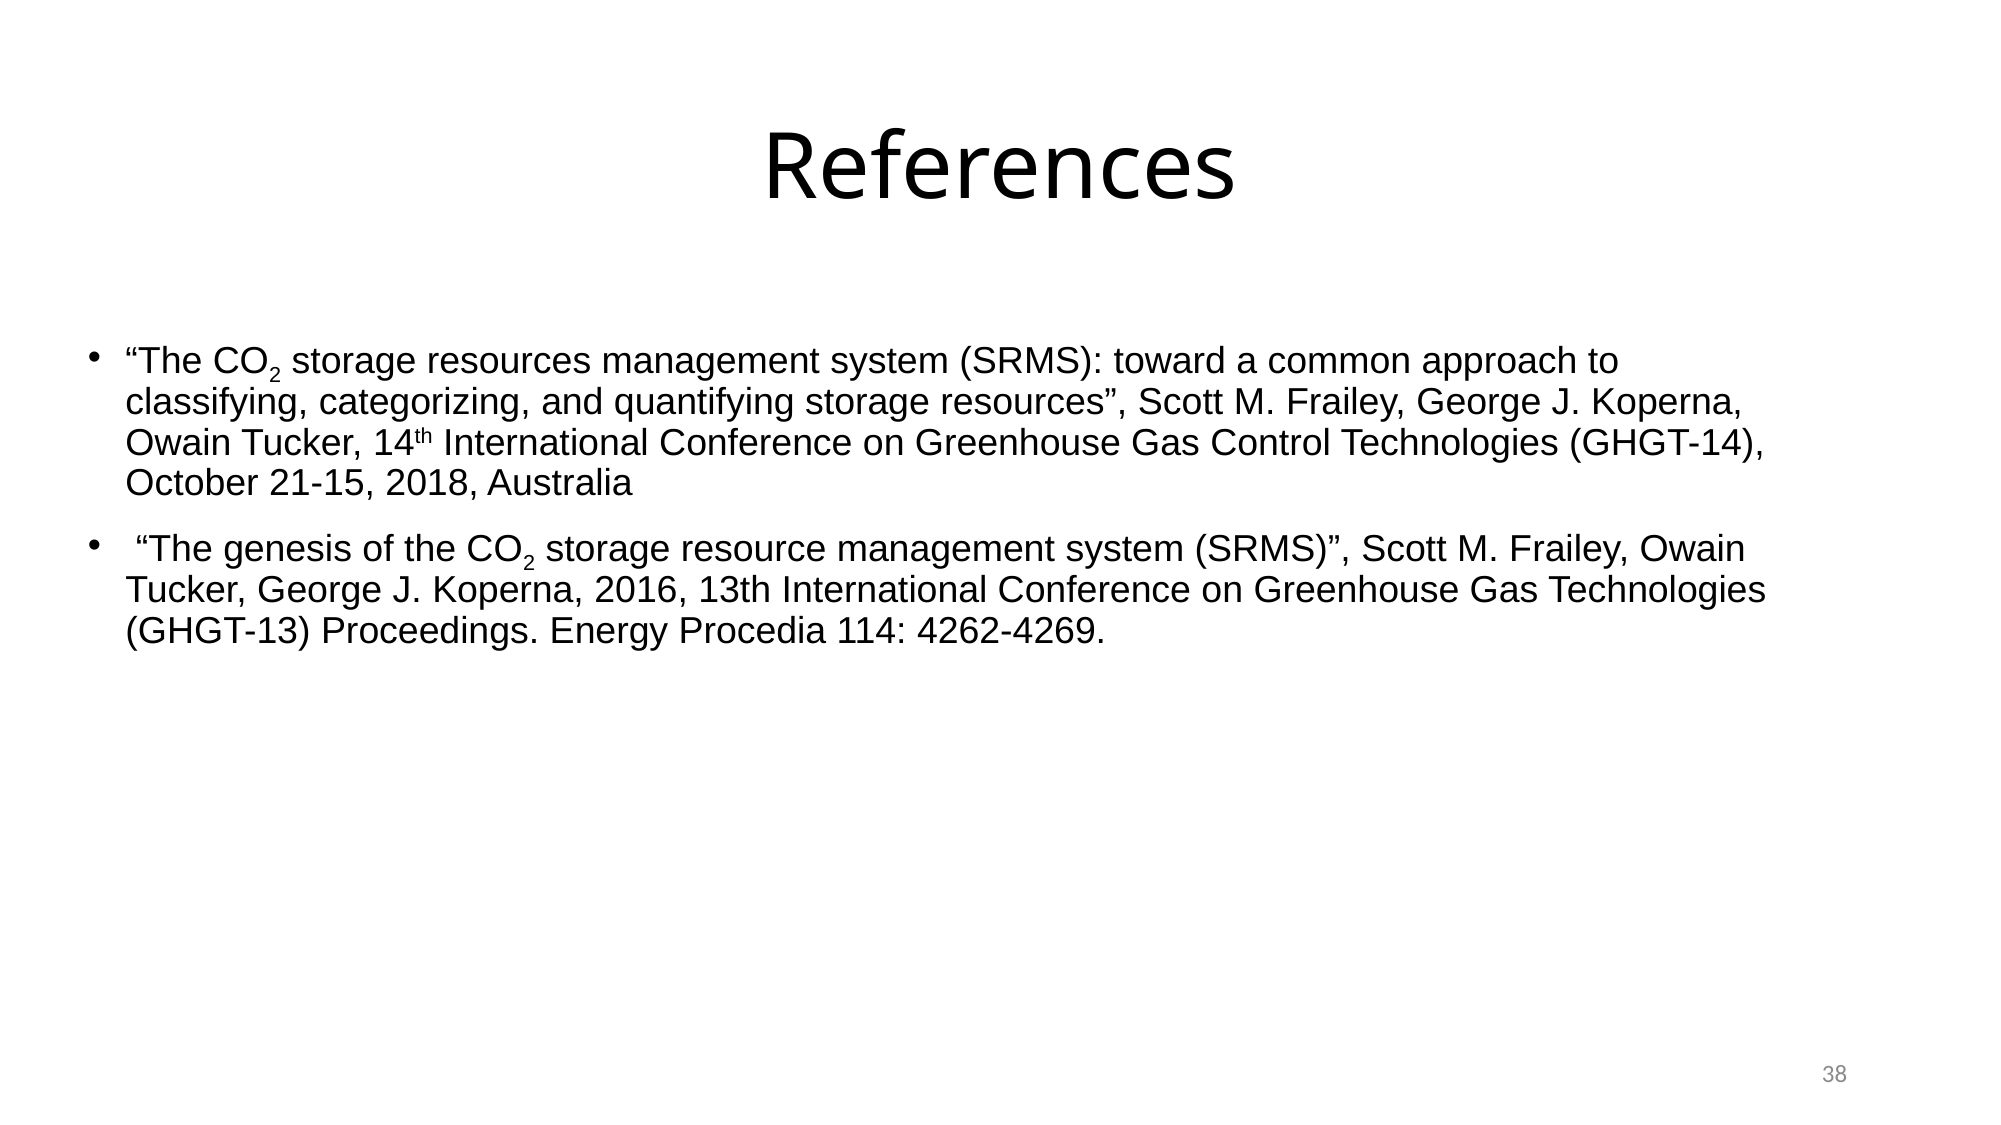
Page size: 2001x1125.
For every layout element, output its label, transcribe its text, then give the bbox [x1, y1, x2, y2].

list “The CO2 storage resources management system (SRMS): toward a common approach to classifying, categorizing, and quantifying storage resources”, Scott M. Frailey, George J. Koperna, Owain Tucker, 14th International Conference on Greenhouse Gas Control Technologies (GHGT-14), October 21-15, 2018, Australia “The genesis of the CO2 storage resource management system (SRMS)”, Scott M. Frailey, Owain Tucker, George J. Koperna, 2016, 13th International Conference on Greenhouse Gas Technologies (GHGT-13) Proceedings. Energy Procedia 114: 4262-4269. [72, 328, 1798, 430]
title References [137, 59, 1863, 278]
slide_number 38 [1412, 1042, 1863, 1103]
